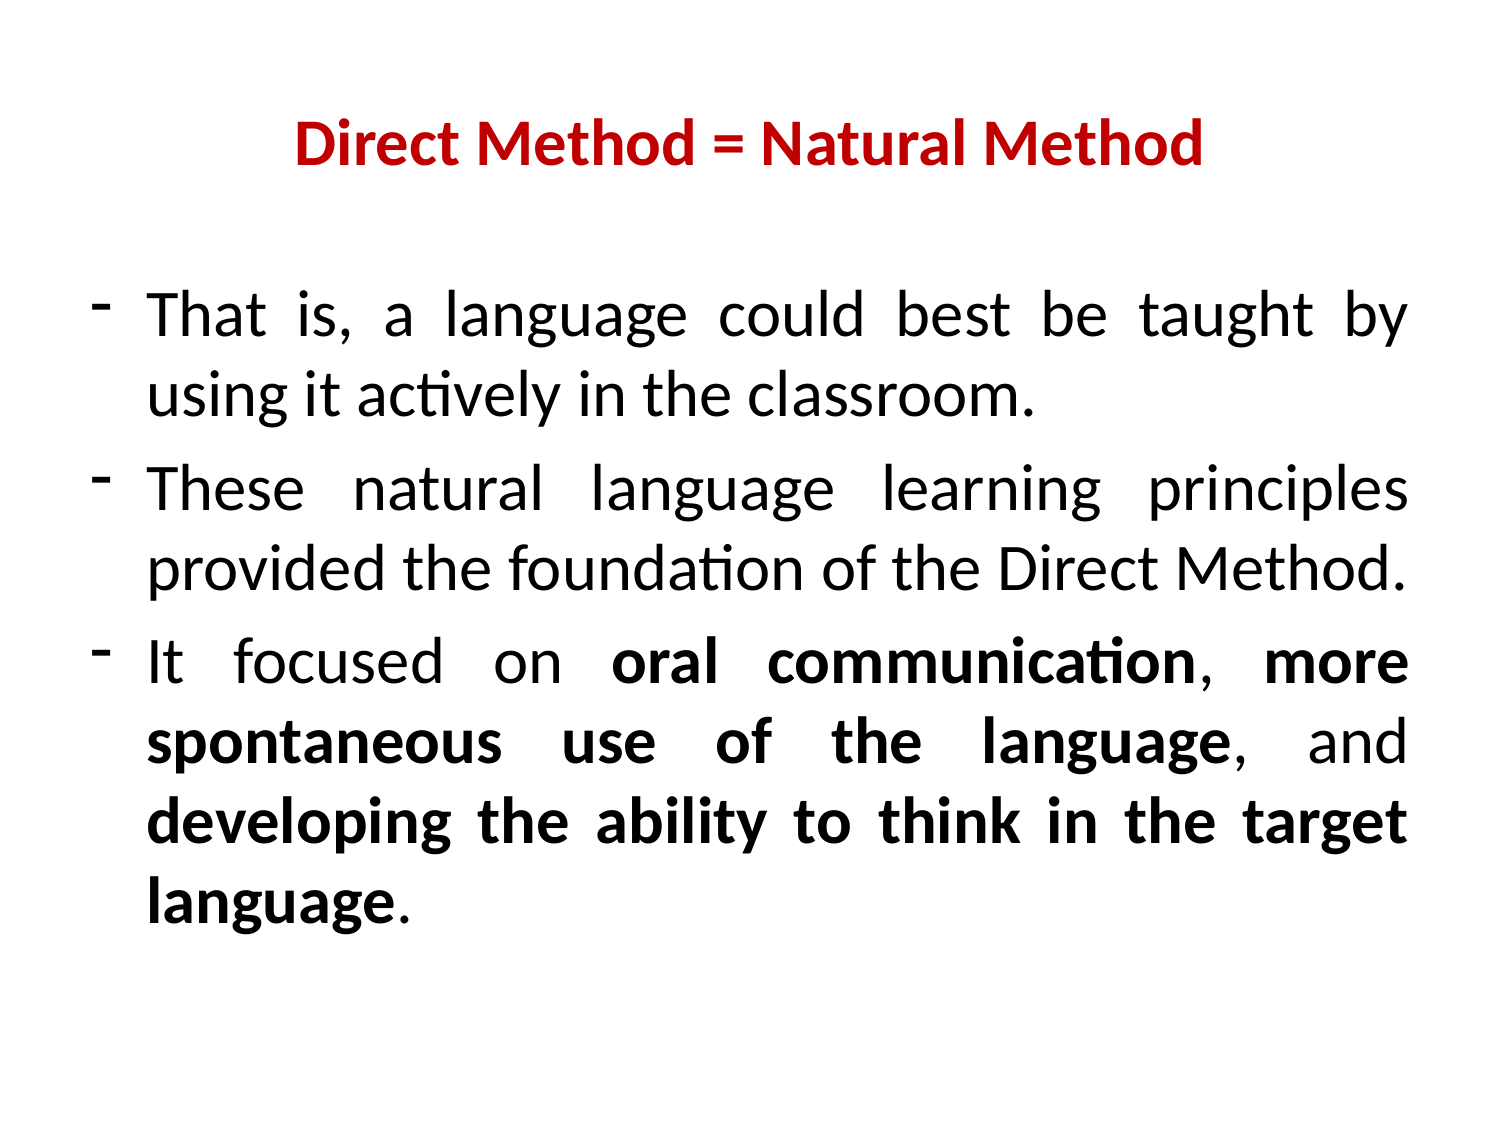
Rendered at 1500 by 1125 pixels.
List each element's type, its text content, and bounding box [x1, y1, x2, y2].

title Direct Method = Natural Method [75, 45, 1425, 233]
list That is, a language could best be taught by using it actively in the classroom. These natural language learning principles provided the foundation of the Direct Method. It focused on oral communication, more spontaneous use of the language, and developing the ability to think in the target language. [75, 262, 1425, 1005]
